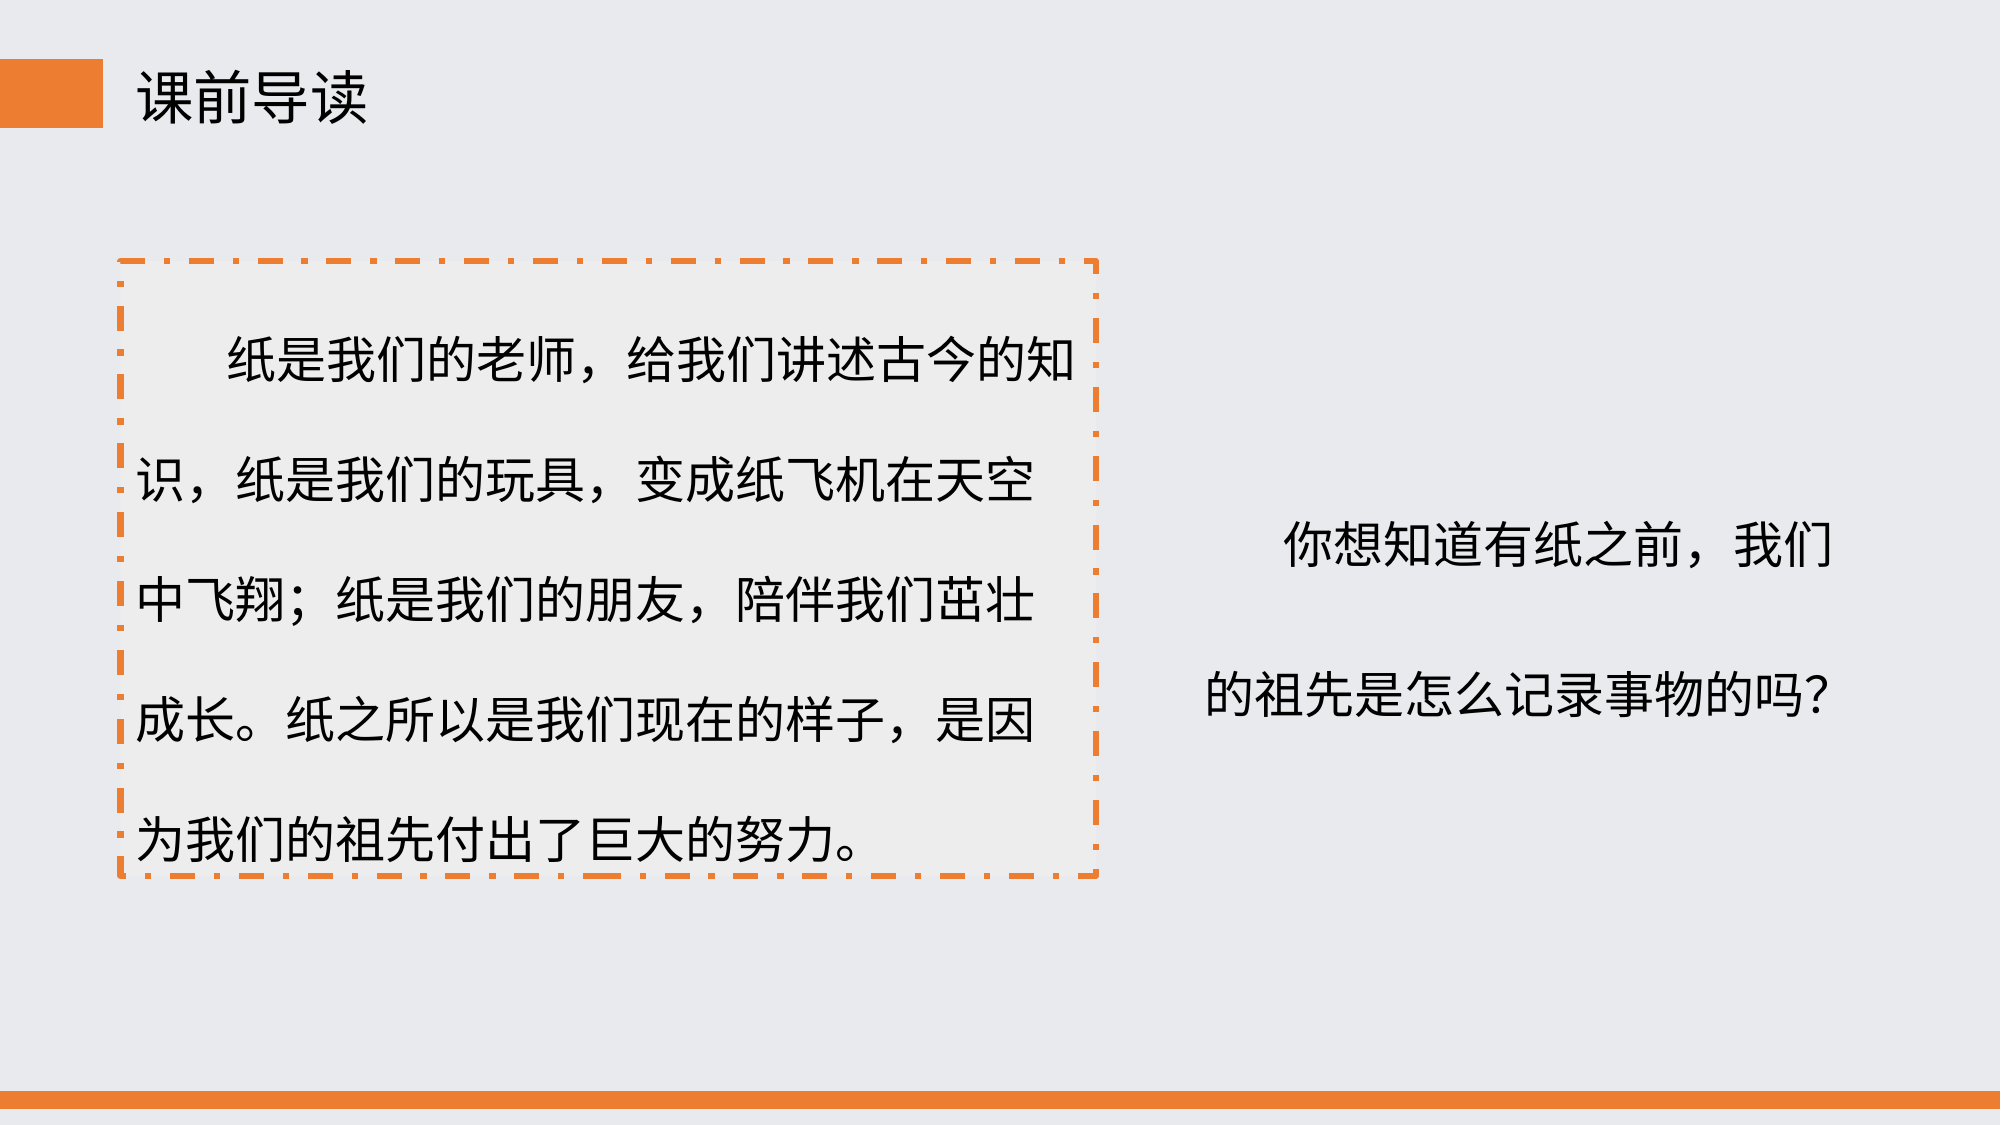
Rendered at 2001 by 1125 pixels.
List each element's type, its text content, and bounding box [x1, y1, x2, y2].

text_box 纸是我们的老师，给我们讲述古今的知识，纸是我们的玩具，变成纸飞机在天空中飞翔；纸是我们的朋友，陪伴我们茁壮成长。纸之所以是我们现在的样子，是因为我们的祖先付出了巨大的努力。 [120, 261, 1096, 876]
text_box 你想知道有纸之前，我们的祖先是怎么记录事物的吗？ [1189, 416, 1882, 732]
text_box 课前导读 [120, 53, 491, 139]
